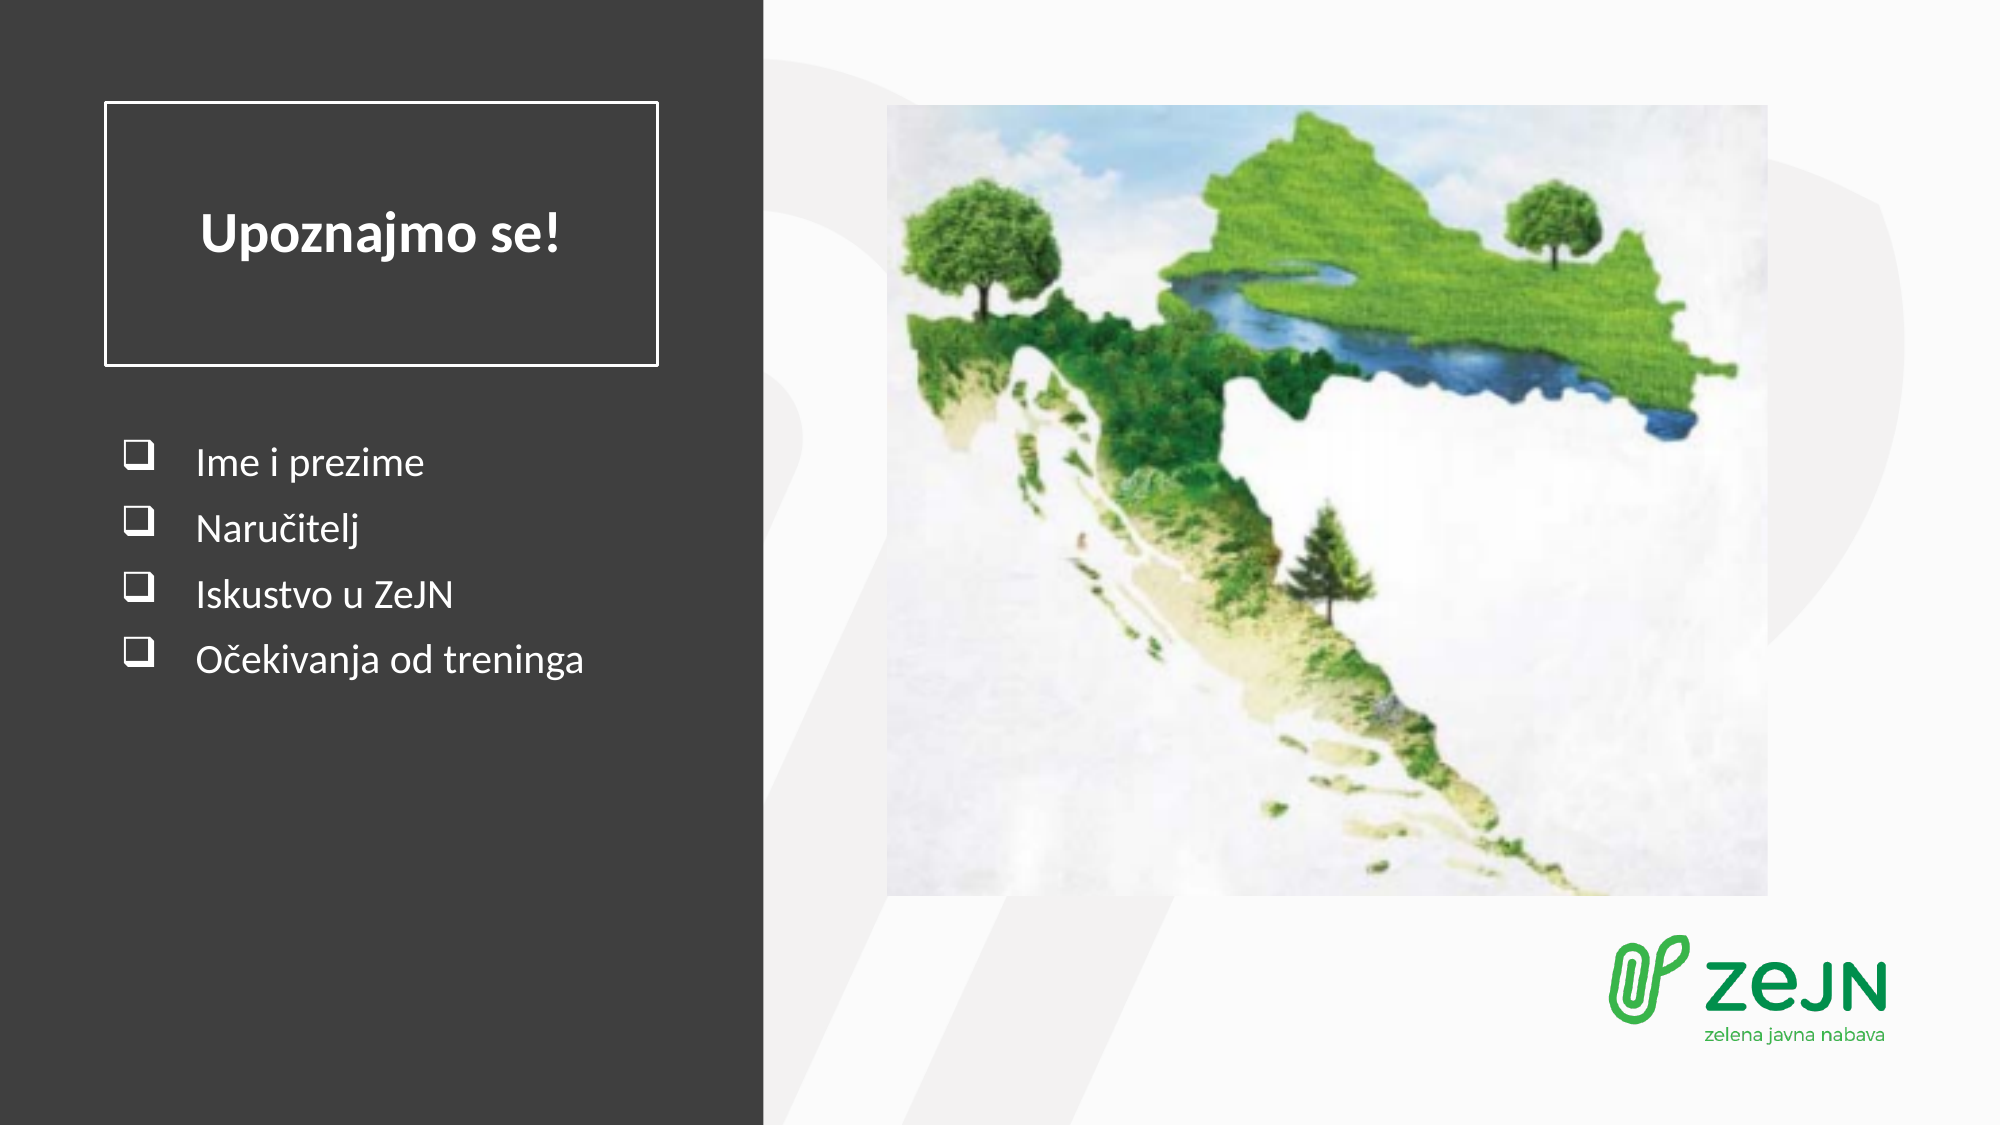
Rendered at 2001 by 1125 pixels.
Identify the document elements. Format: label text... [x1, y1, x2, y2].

picture [764, 0, 2000, 1125]
text_box [0, 0, 764, 1125]
list Ime i prezime Naručitelj Iskustvo u ZeJN Očekivanja od treninga [105, 432, 658, 994]
title Upoznajmo se! [105, 102, 658, 366]
